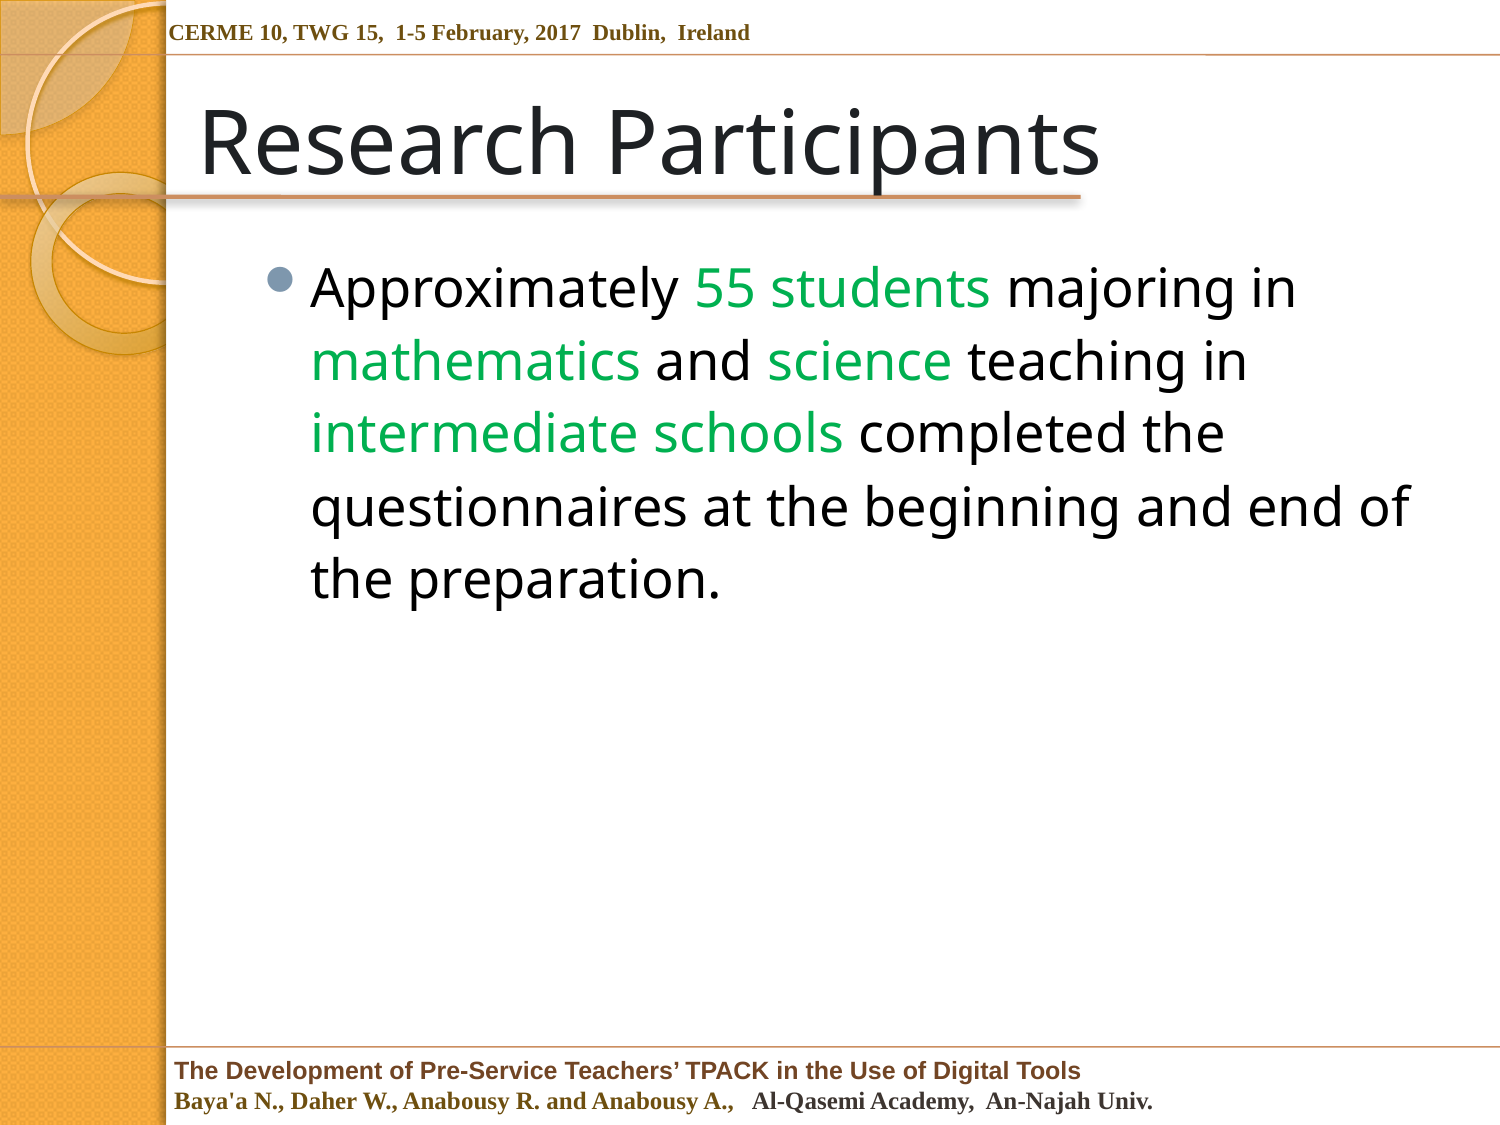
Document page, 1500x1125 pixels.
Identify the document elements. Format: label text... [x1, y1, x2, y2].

list Approximately 55 students majoring in mathematics and science teaching in intermediate schools completed the questionnaires at the beginning and end of the preparation. [235, 237, 1466, 1026]
title Research Participants [183, 45, 1466, 233]
